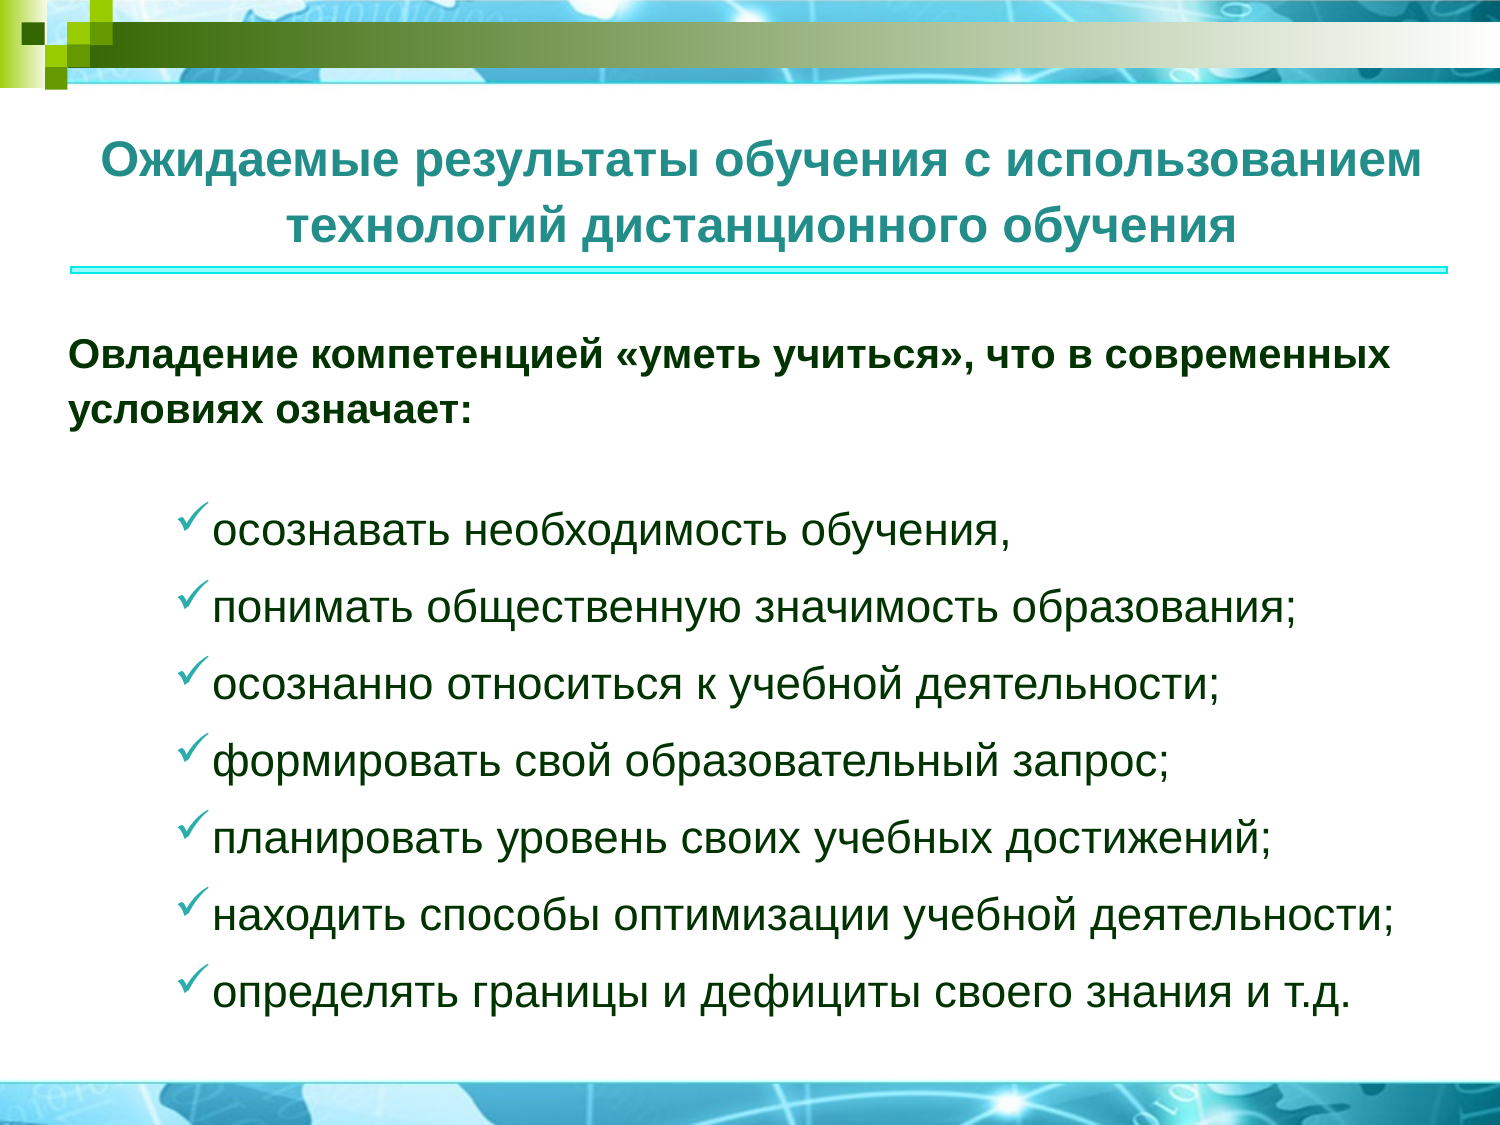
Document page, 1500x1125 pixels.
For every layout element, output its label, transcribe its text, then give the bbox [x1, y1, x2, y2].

text_box Ожидаемые результаты обучения с использованием технологий дистанционного обучения [53, 113, 1471, 261]
picture [113, 0, 1500, 22]
text_box [70, 267, 1447, 274]
picture [47, 0, 89, 45]
picture [0, 67, 1500, 1125]
text_box осознавать необходимость обучения, понимать общественную значимость образования; осознанно относиться к учебной деятельности; формировать свой образовательный запрос; планировать уровень своих учебных достижений; находить способы оптимизации учебной деятельности; определять границы и дефициты своего знания и т.д. [159, 470, 1447, 1024]
text_box Овладение компетенцией «уметь учиться», что в современных условиях означает: [53, 314, 1459, 439]
